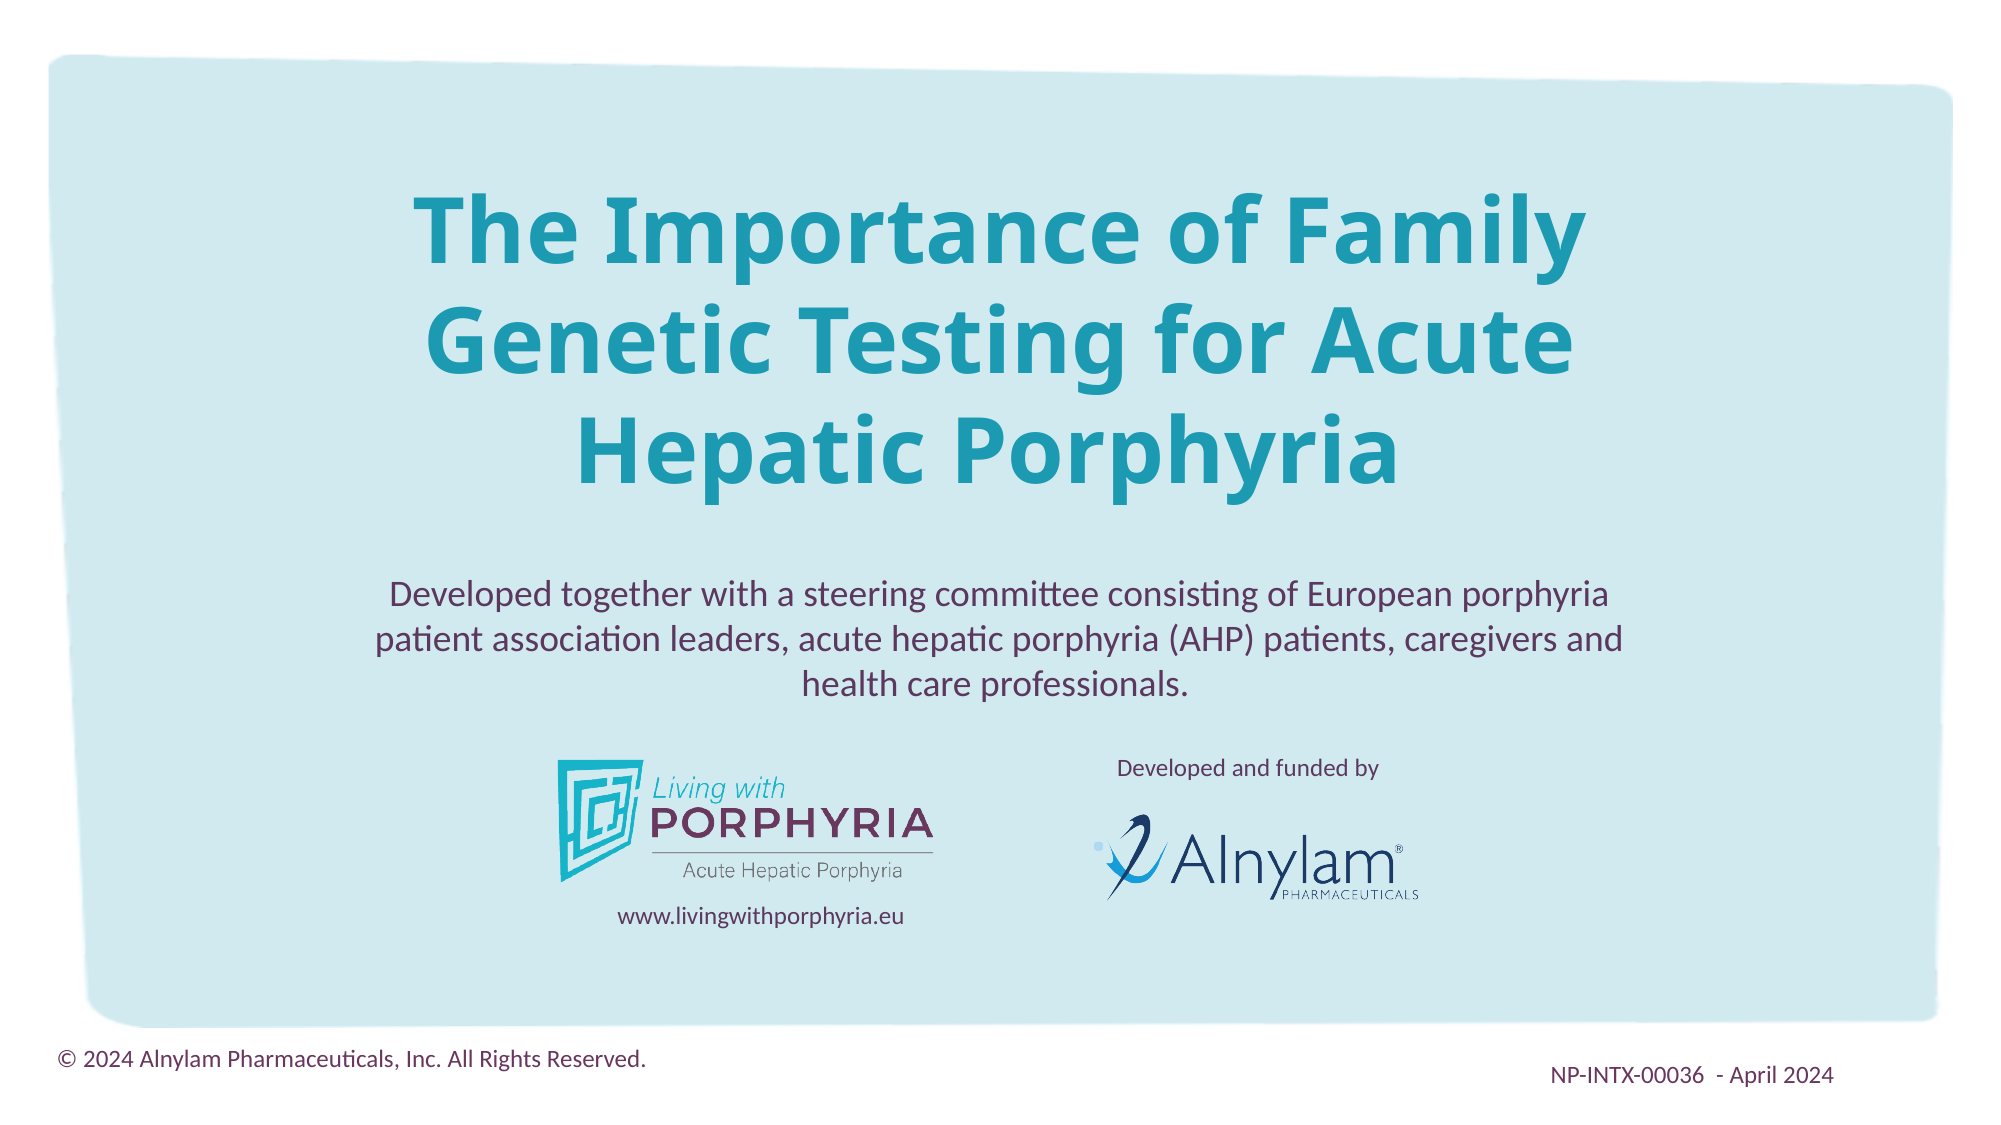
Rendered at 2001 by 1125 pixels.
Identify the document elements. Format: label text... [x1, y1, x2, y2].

text_box © 2024 Alnylam Pharmaceuticals, Inc. All Rights Reserved. [41, 1035, 1180, 1081]
picture [505, 703, 993, 931]
picture [1041, 794, 1455, 927]
text_box NP-INTX-00036 - April 2024 [1535, 1051, 1850, 1096]
text_box Developed together with a steering committee consisting of European porphyria patient association leaders, acute hepatic porphyria (AHP) patients, caregivers and health care professionals. [350, 561, 1650, 712]
text_box www.livingwithporphyria.eu [571, 931, 951, 937]
title The Importance of Family Genetic Testing for Acute Hepatic Porphyria [259, 163, 1741, 509]
text_box Developed and funded by [1102, 744, 1395, 790]
